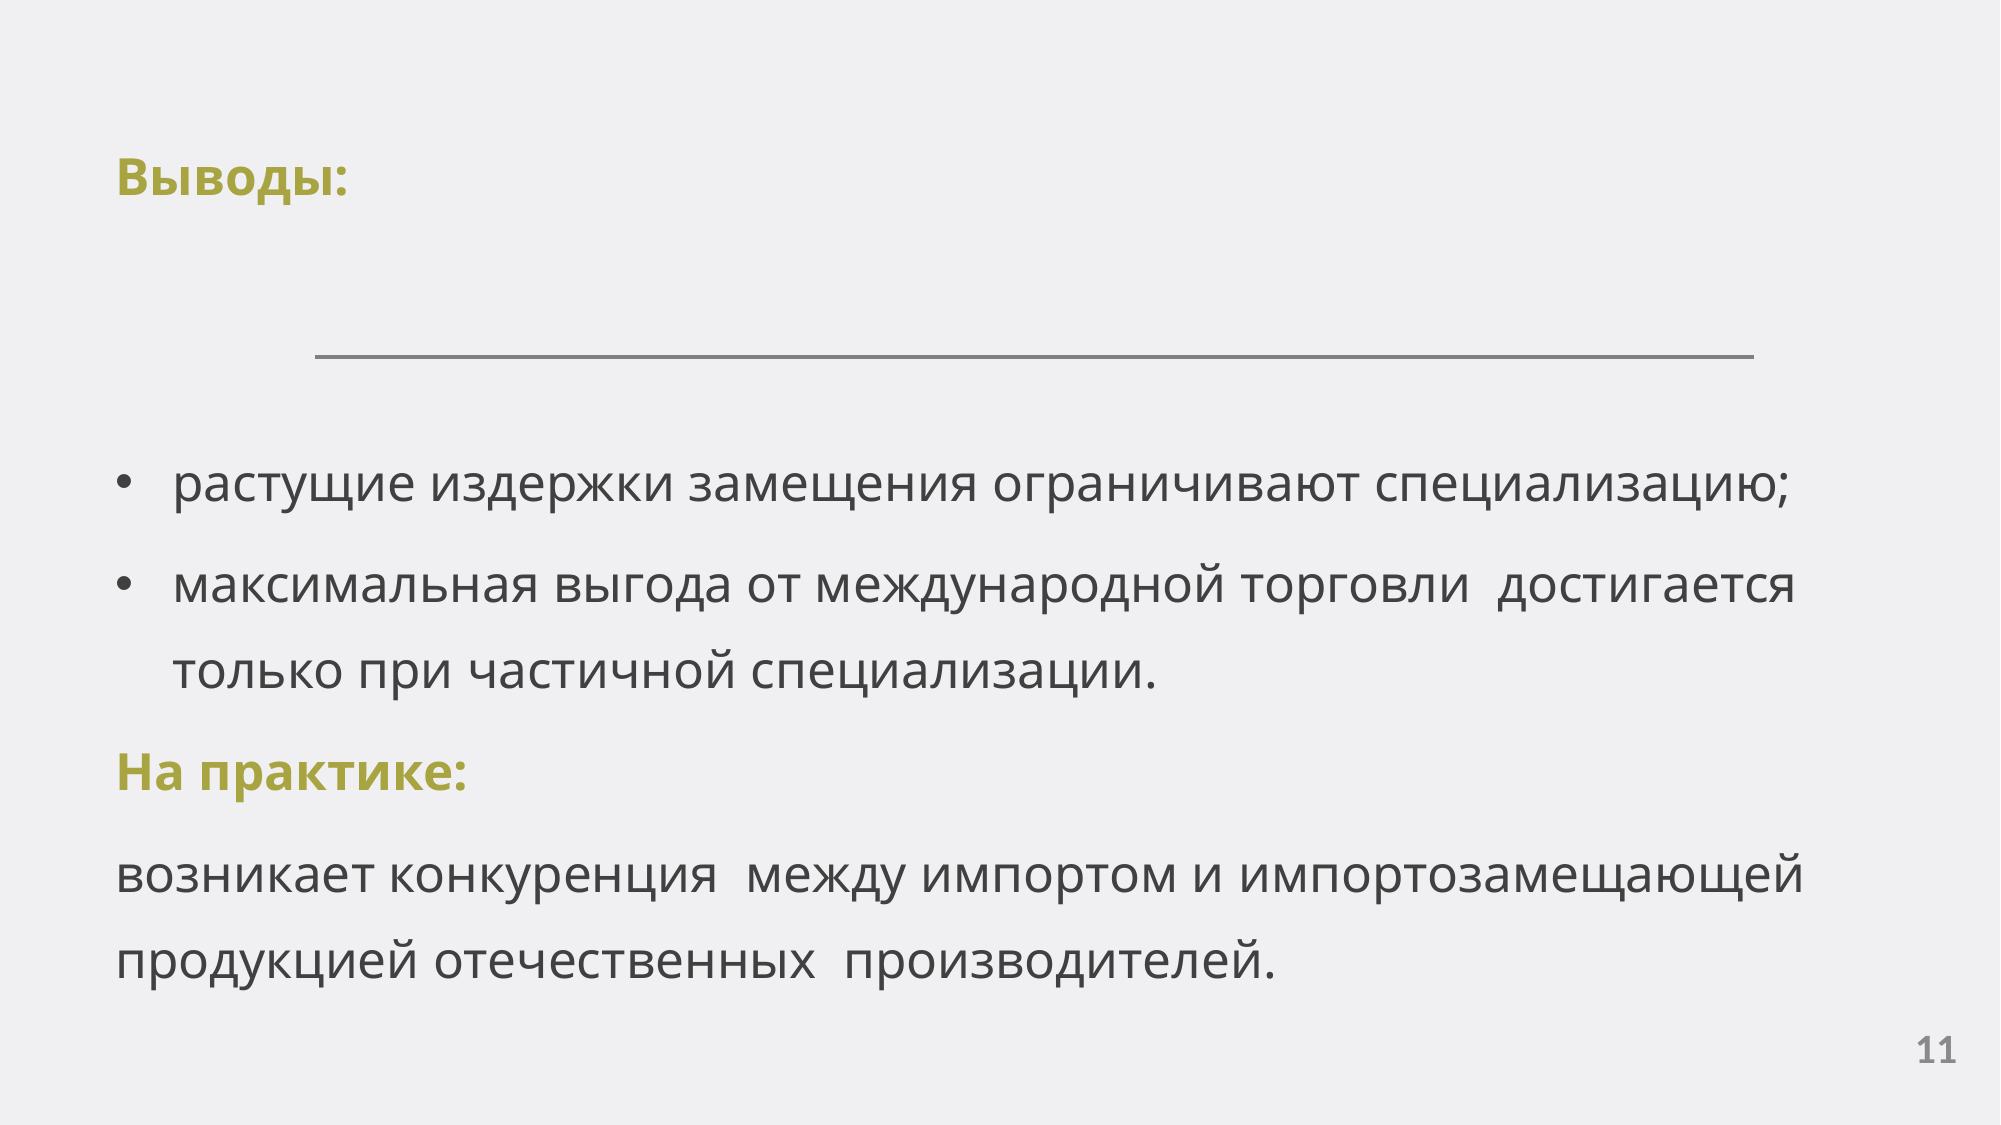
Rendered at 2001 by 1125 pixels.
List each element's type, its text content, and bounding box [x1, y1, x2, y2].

slide_number 11 [1780, 1012, 1976, 1088]
list Выводы: растущие издержки замещения ограничивают специализацию; максимальная выгода от международной торговли достигается только при частичной специализации. На практике: возникает конкуренция между импортом и импортозамещающей продукцией отечественных производителей. [97, 101, 1825, 1024]
